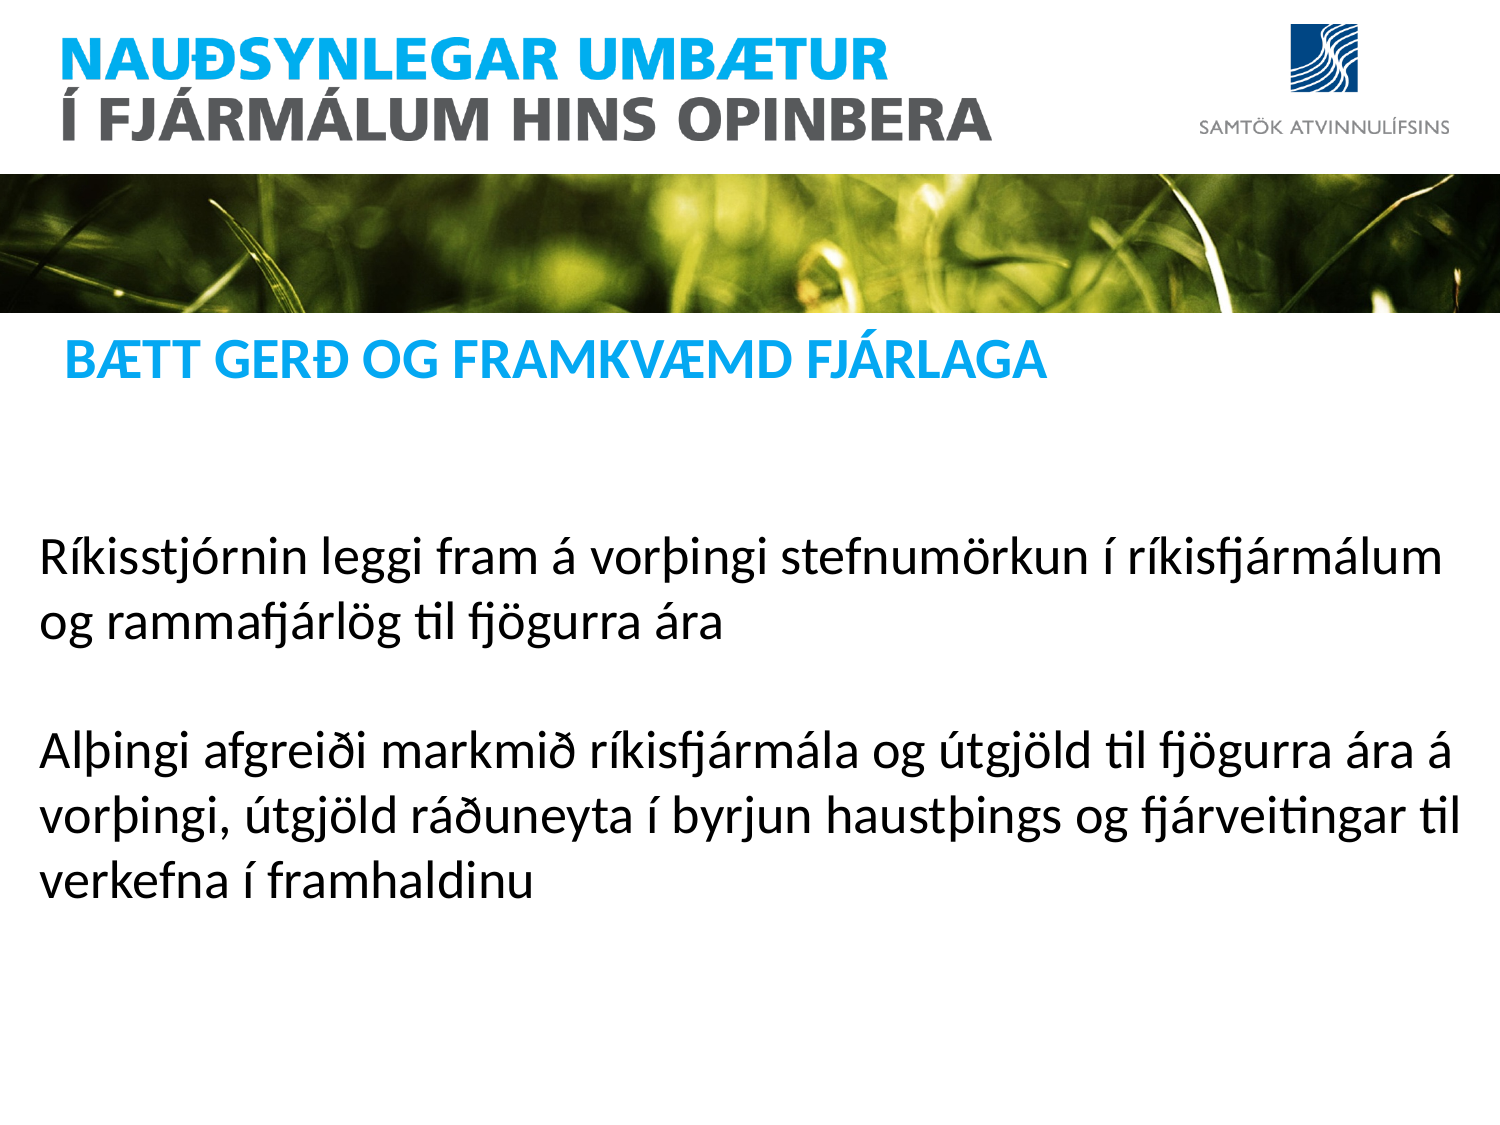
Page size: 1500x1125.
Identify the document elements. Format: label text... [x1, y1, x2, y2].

picture [1199, 24, 1449, 134]
text_box BÆTT GERÐ OG FRAMKVÆMD FJÁRLAGA [50, 321, 1138, 398]
picture [0, 174, 1500, 313]
subtitle Ríkisstjórnin leggi fram á vorþingi stefnumörkun í ríkisfjármálum og rammafjárlög til fjögurra ára Alþingi afgreiði markmið ríkisfjármála og útgjöld til fjögurra ára á vorþingi, útgjöld ráðuneyta í byrjun haustþings og fjárveitingar til verkefna í framhaldinu [24, 512, 1500, 1125]
picture [62, 37, 992, 141]
